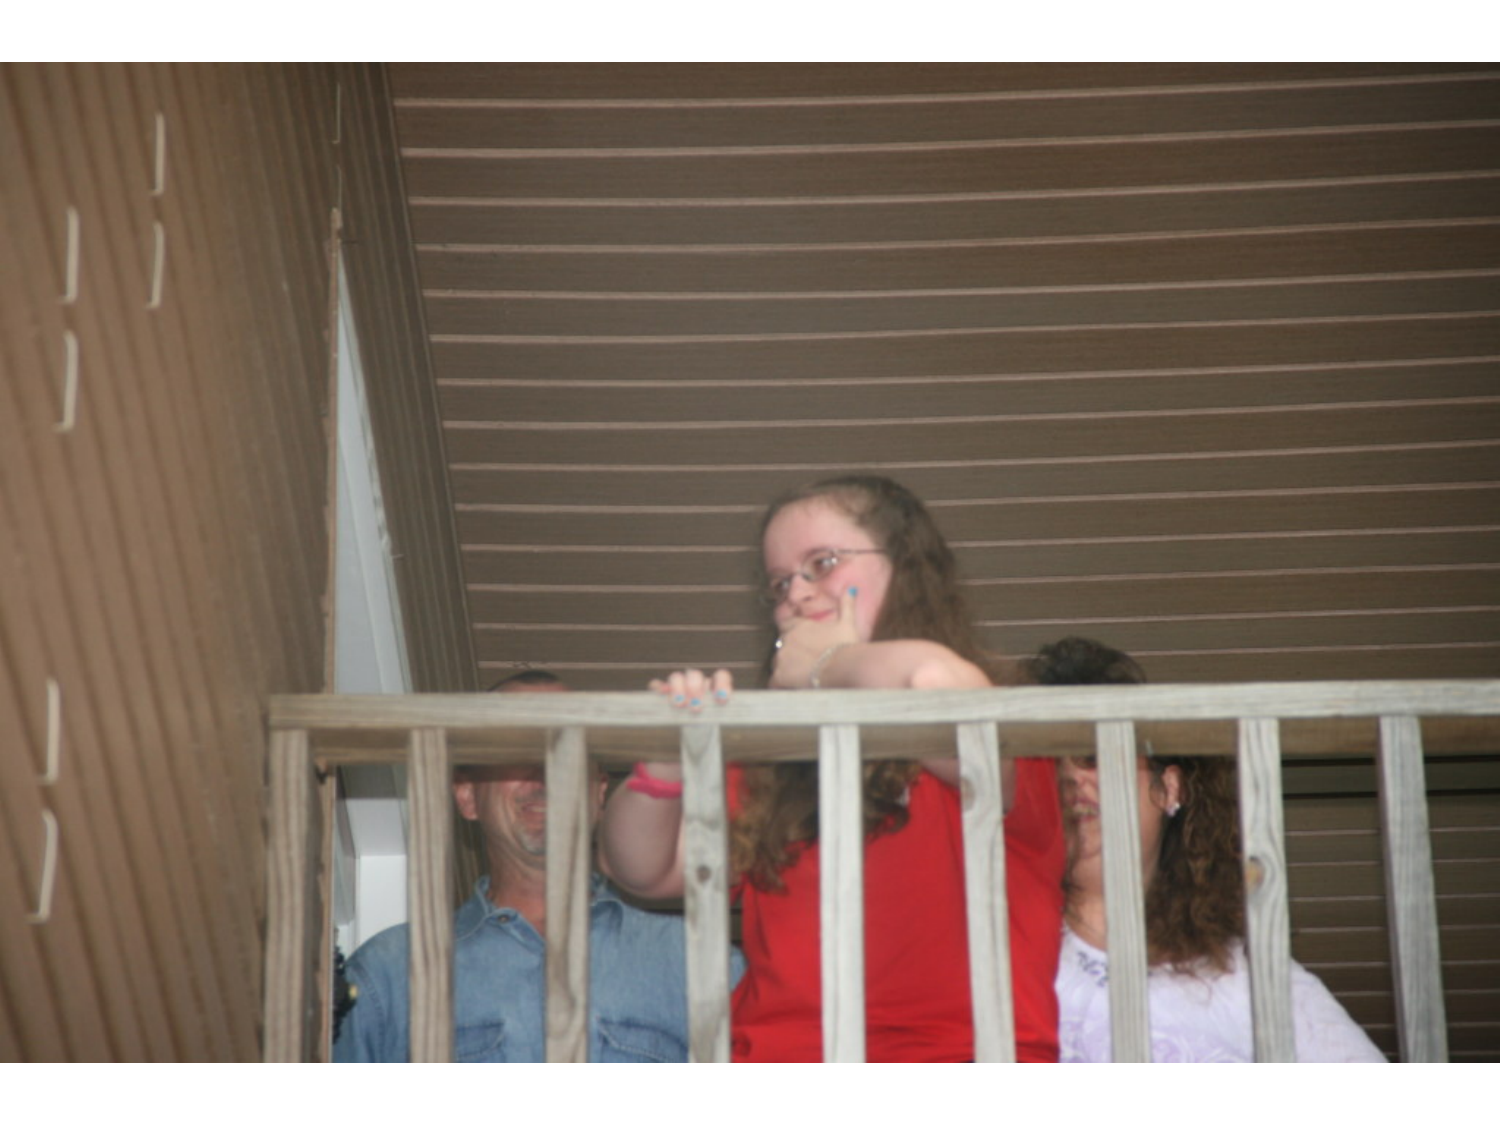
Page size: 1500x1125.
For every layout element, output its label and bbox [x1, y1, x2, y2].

picture [0, 61, 1500, 1063]
